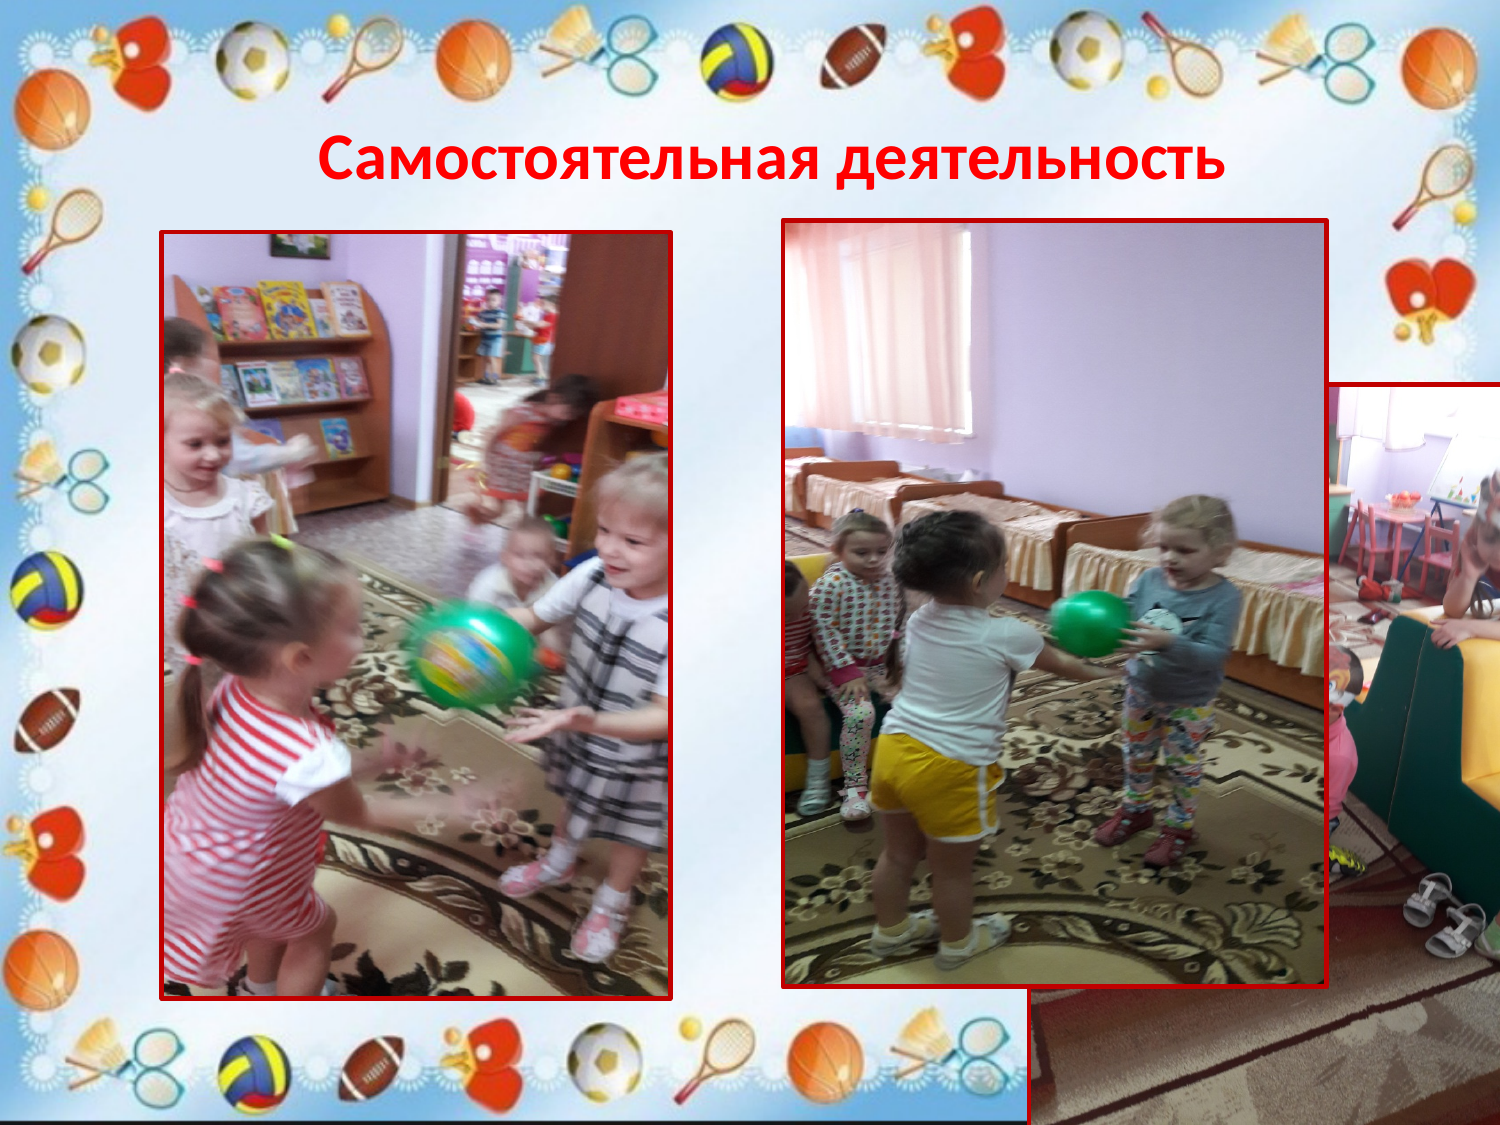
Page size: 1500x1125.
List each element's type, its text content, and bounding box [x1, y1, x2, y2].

picture [784, 222, 1500, 1125]
text_box Самостоятельная деятельность [187, 105, 1360, 201]
picture [0, 0, 1500, 1125]
